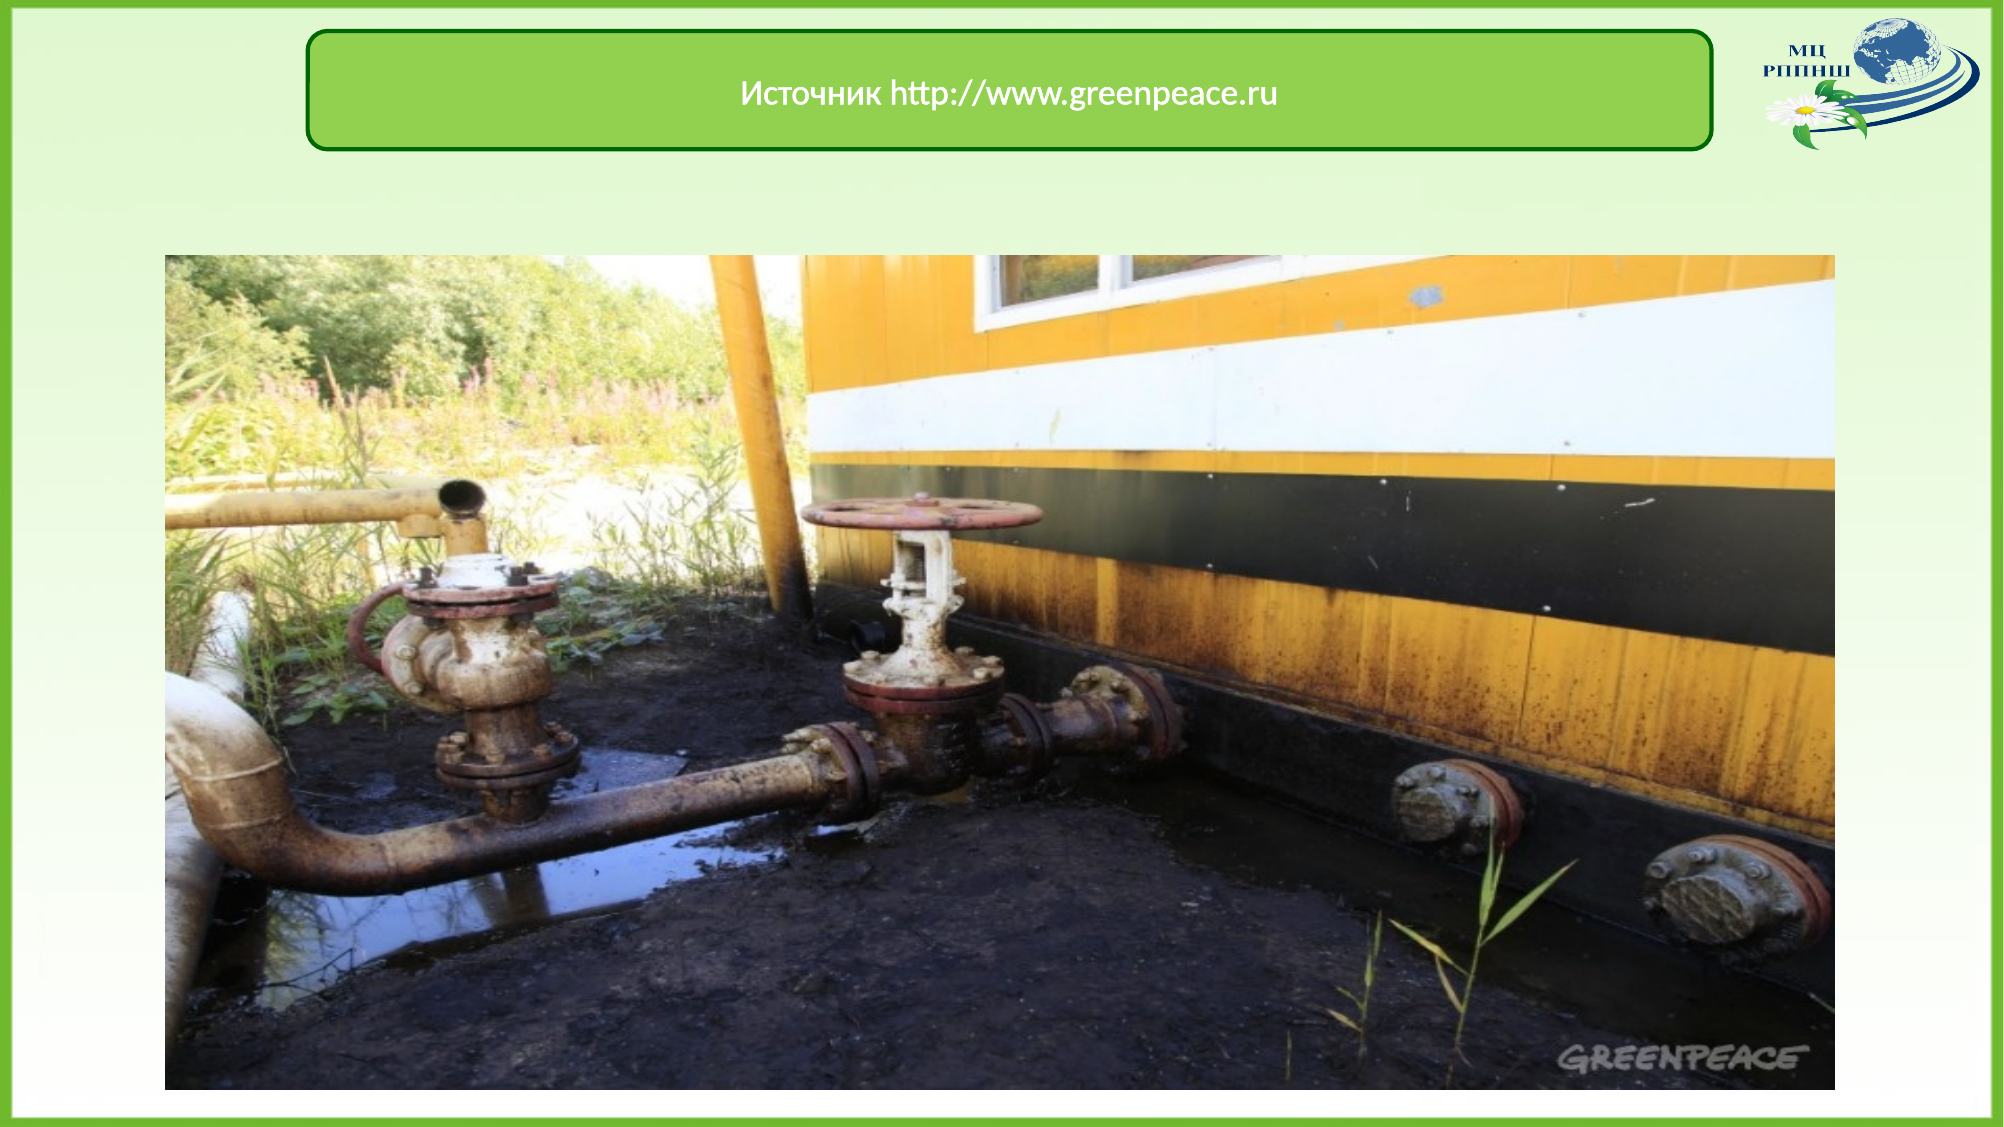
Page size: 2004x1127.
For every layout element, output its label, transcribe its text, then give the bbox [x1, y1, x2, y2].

text_box Источник http://www.greenpeace.ru [305, 28, 1714, 152]
picture [0, 0, 2004, 1127]
